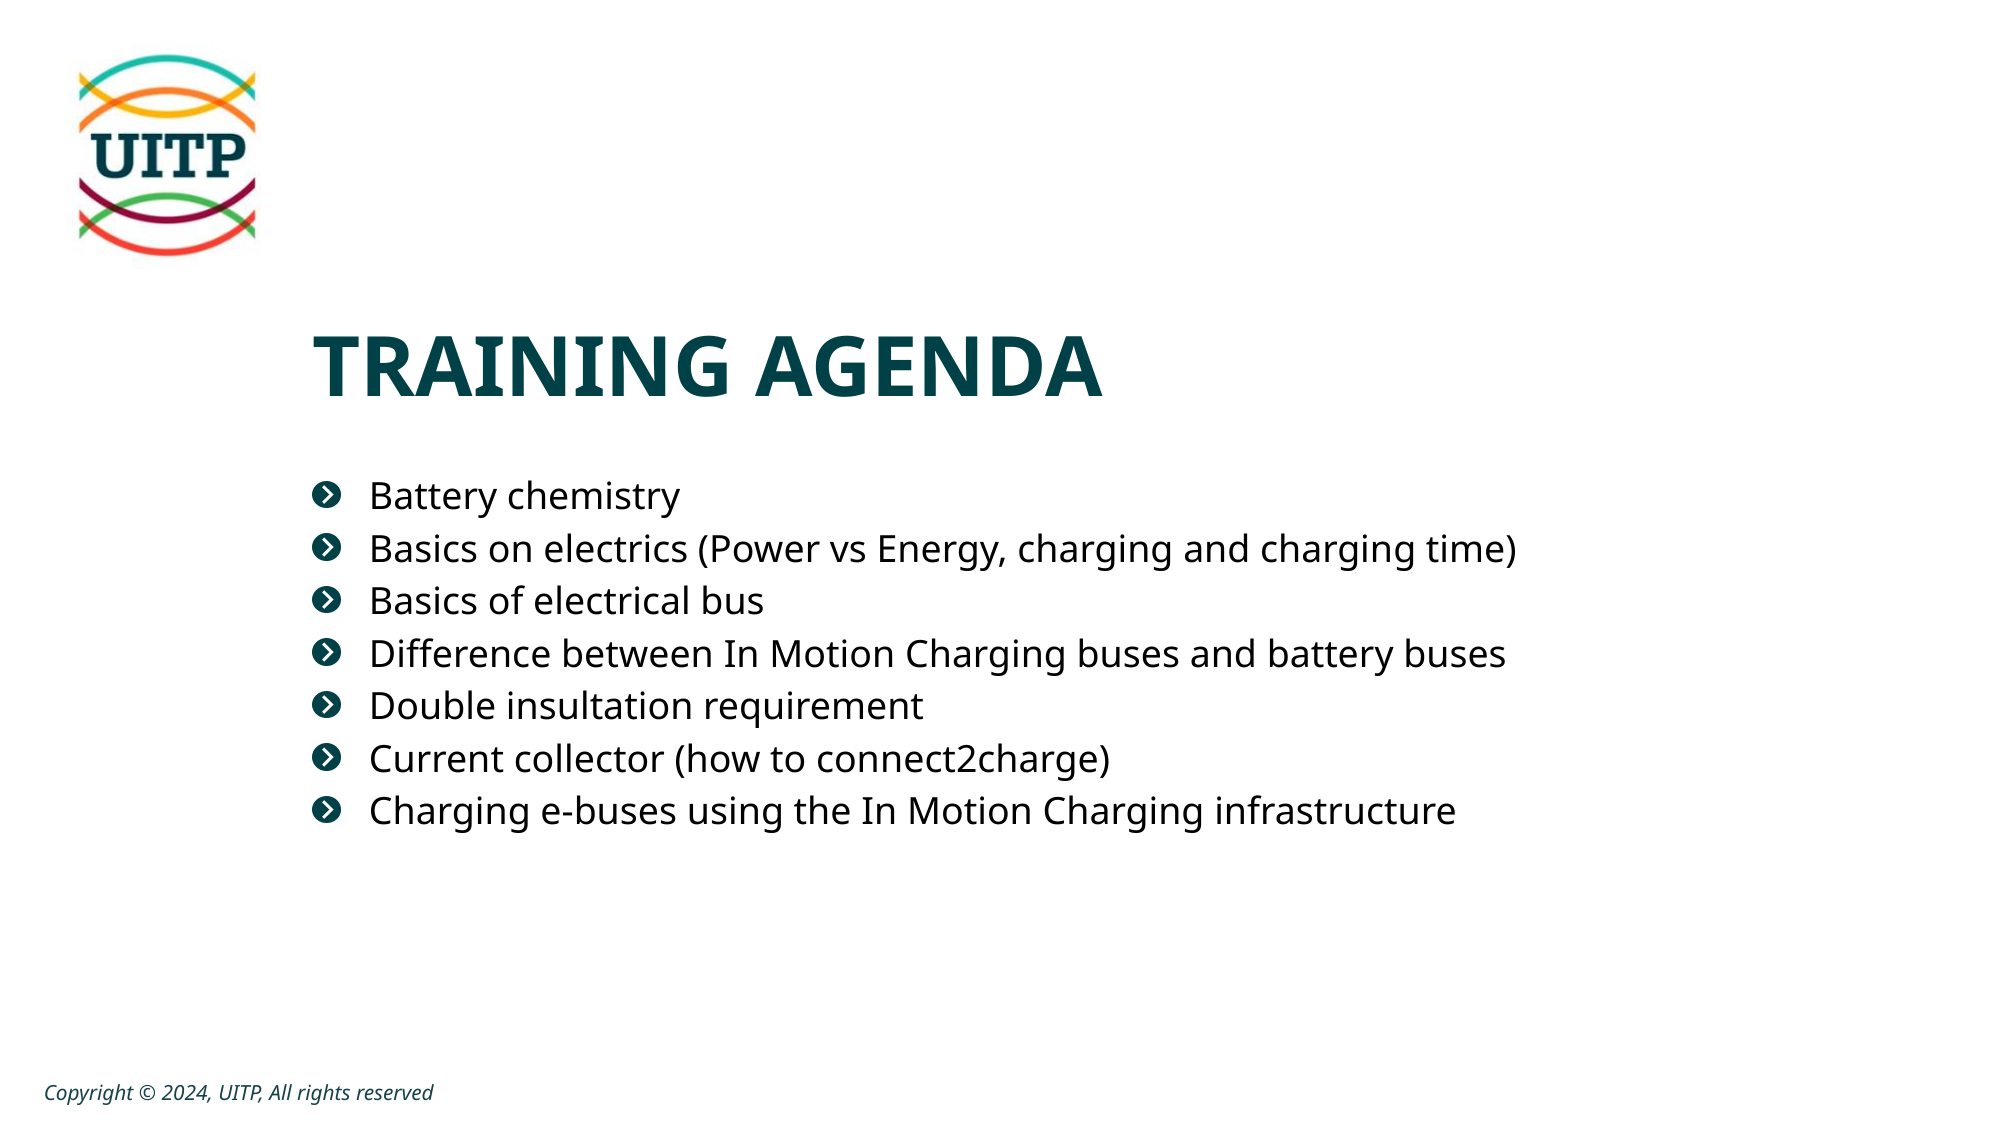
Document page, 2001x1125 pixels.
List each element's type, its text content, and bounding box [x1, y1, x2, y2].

picture [312, 638, 341, 666]
list Battery chemistry Basics on electrics (Power vs Energy, charging and charging time) Basics of electrical bus Difference between In Motion Charging buses and battery buses Double insultation requirement Current collector (how to connect2charge) Charging e-buses using the In Motion Charging infrastructure [297, 470, 1684, 1107]
list TRAINING AGENDA [297, 305, 1759, 470]
picture [312, 743, 341, 771]
picture [312, 586, 341, 613]
picture [312, 533, 341, 561]
picture [36, 11, 298, 299]
picture [312, 481, 341, 508]
picture [312, 691, 341, 718]
picture [312, 796, 341, 823]
